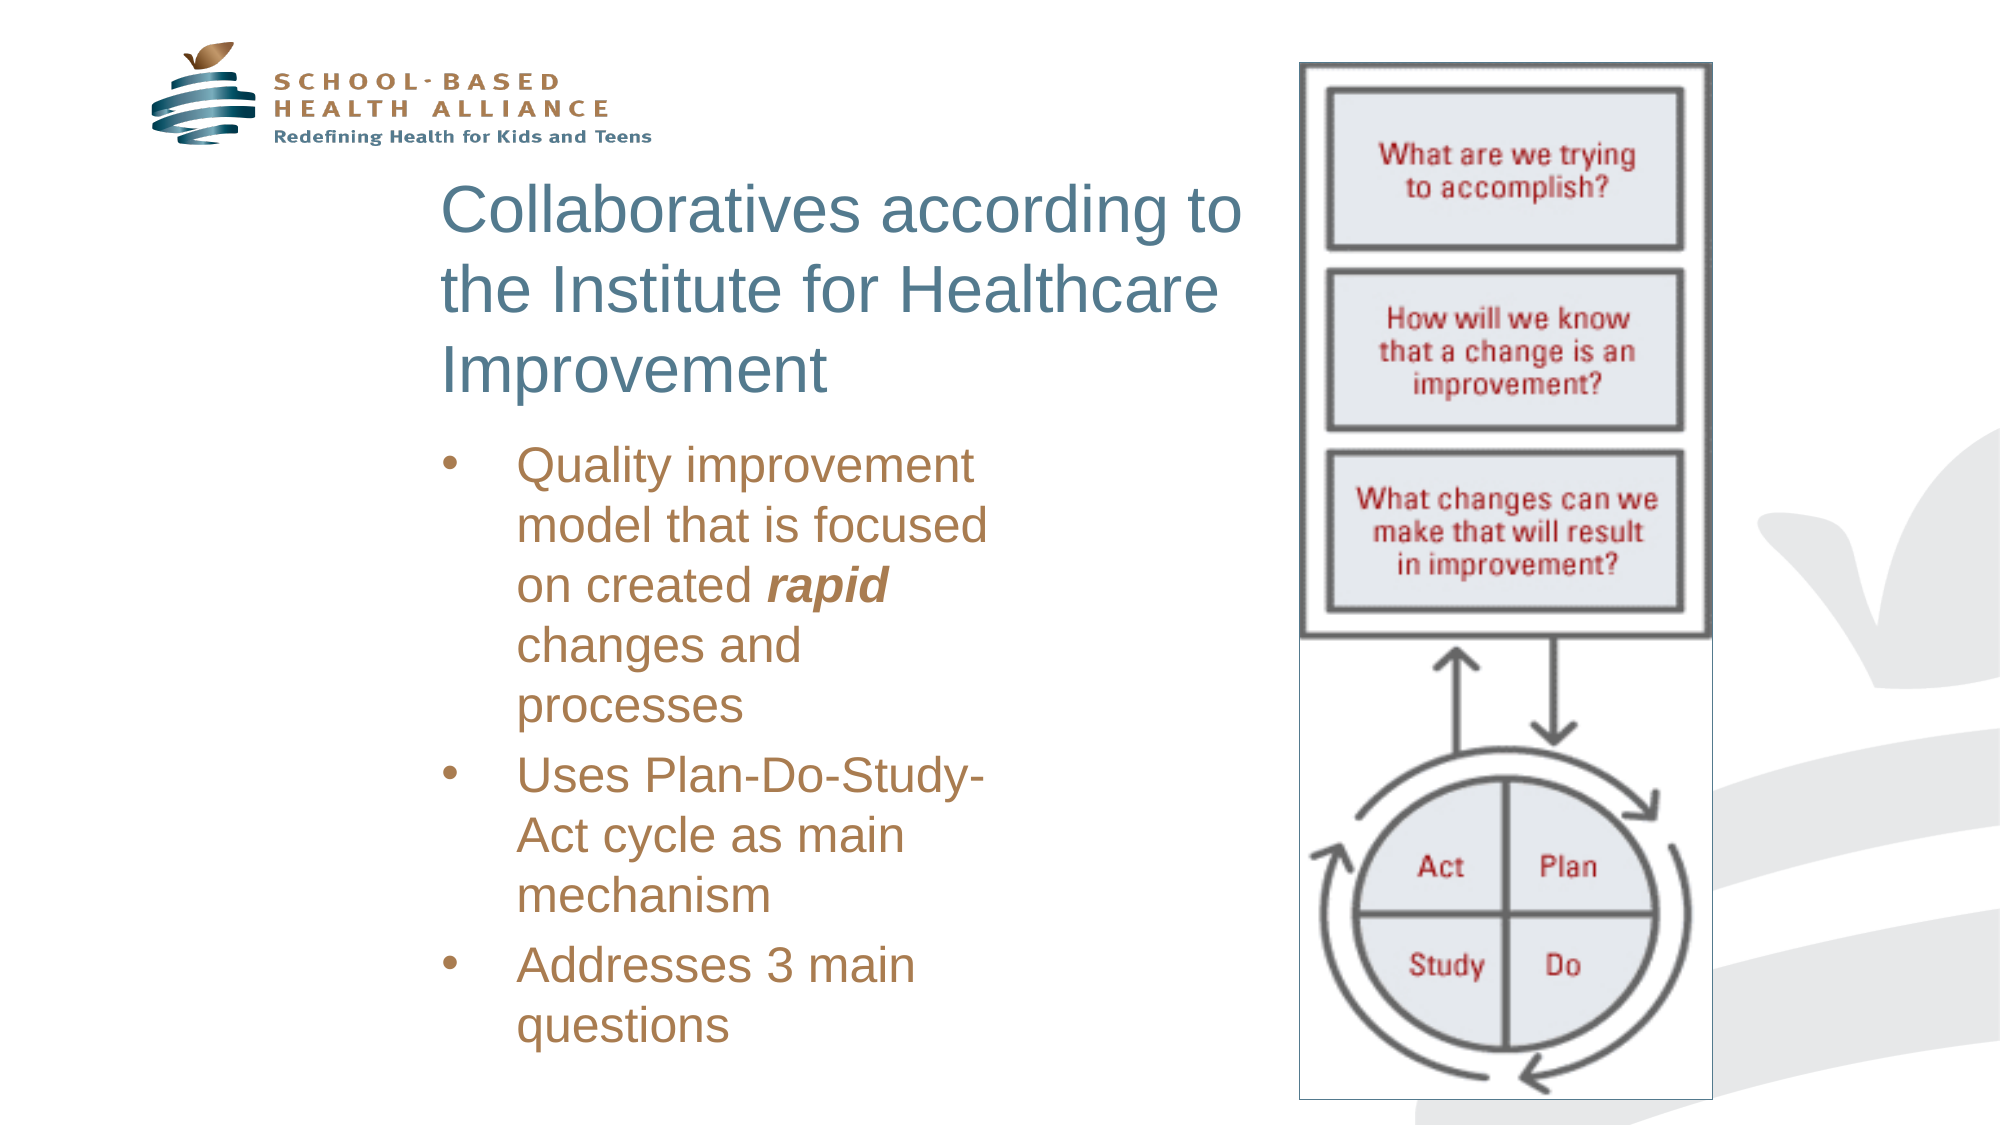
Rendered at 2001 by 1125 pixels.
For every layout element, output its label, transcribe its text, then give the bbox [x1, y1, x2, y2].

title Collaboratives according to the Institute for Healthcare Improvement [424, 174, 1276, 414]
picture [1299, 62, 2000, 1125]
picture [99, 0, 700, 188]
list Quality improvement model that is focused on created rapid changes and processes Uses Plan-Do-Study-Act cycle as main mechanism Addresses 3 main questions [426, 424, 1013, 1101]
